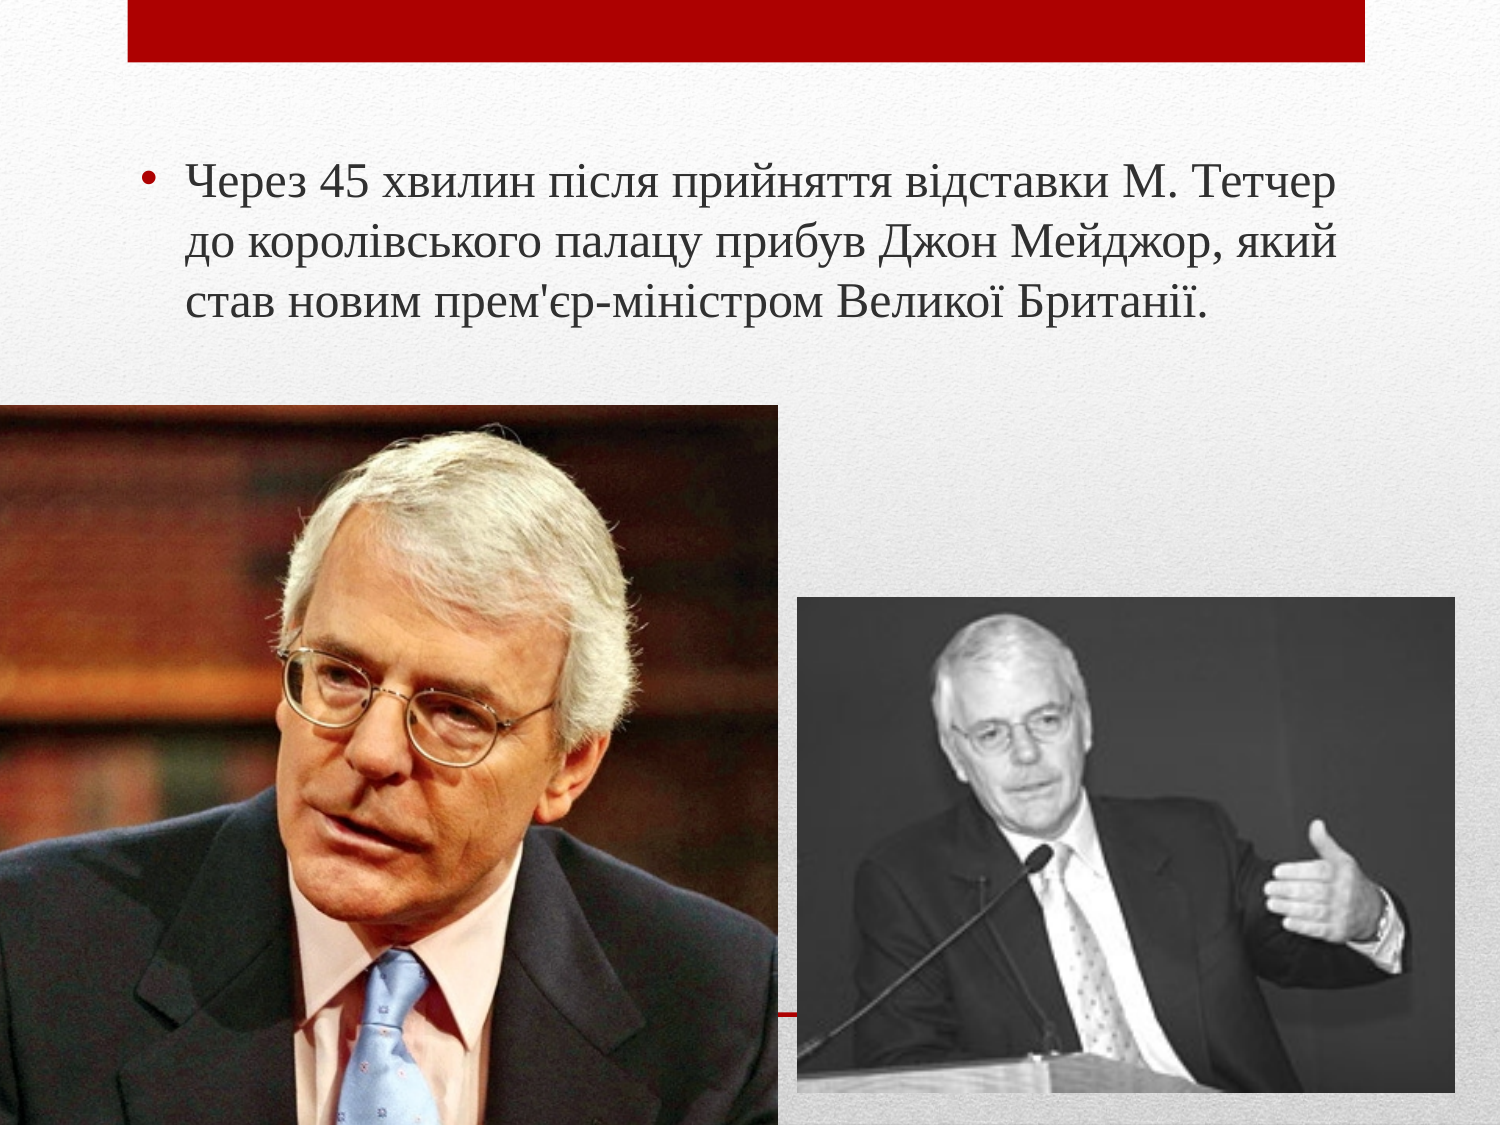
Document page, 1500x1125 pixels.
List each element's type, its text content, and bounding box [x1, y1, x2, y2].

picture [796, 597, 1456, 1094]
list Через 45 хвилин після прийняття відставки М. Тетчер до королівського палацу прибув Джон Мейджор, який став новим прем'єр-міністром Великої Британії. [125, 112, 1363, 362]
picture [0, 404, 779, 1125]
